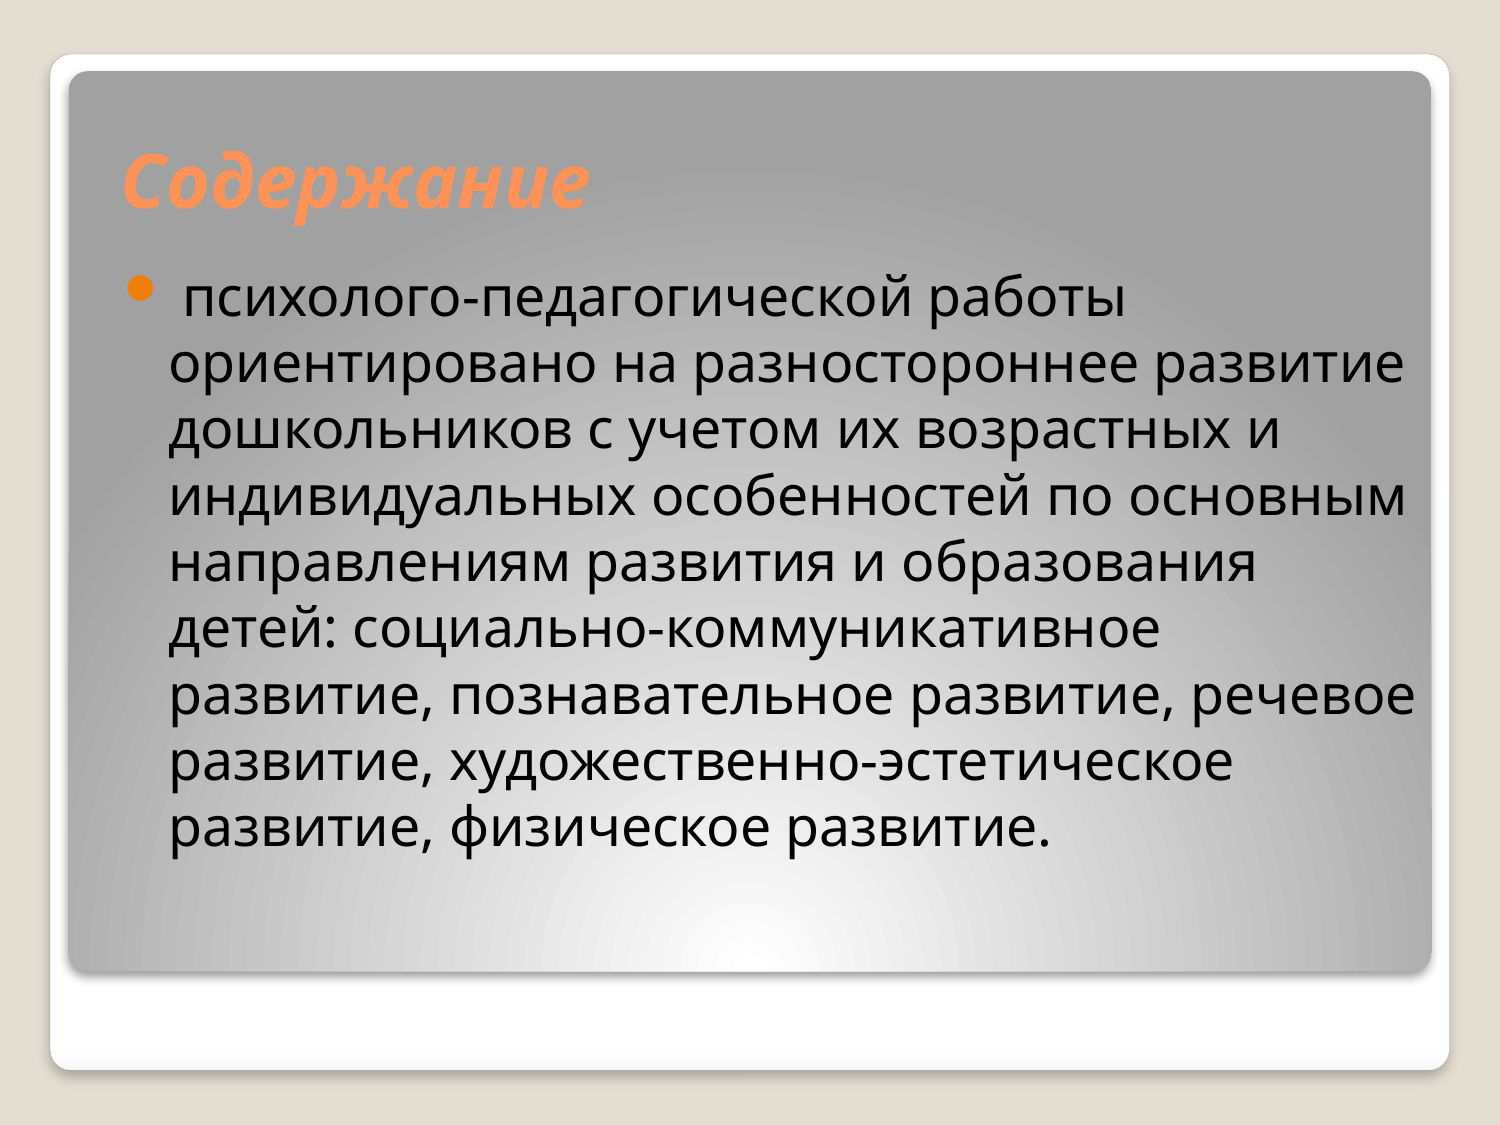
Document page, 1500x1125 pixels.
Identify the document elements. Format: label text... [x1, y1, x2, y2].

list психолого-педагогической работы ориентировано на разностороннее развитие дошкольников с учетом их возрастных и индивидуальных особенностей по основным направлениям развития и образования детей: социально-коммуникативное развитие, познавательное развитие, речевое развитие, художественно-эстетическое развитие, физическое развитие. [93, 246, 1437, 934]
title Содержание [105, 58, 1448, 232]
